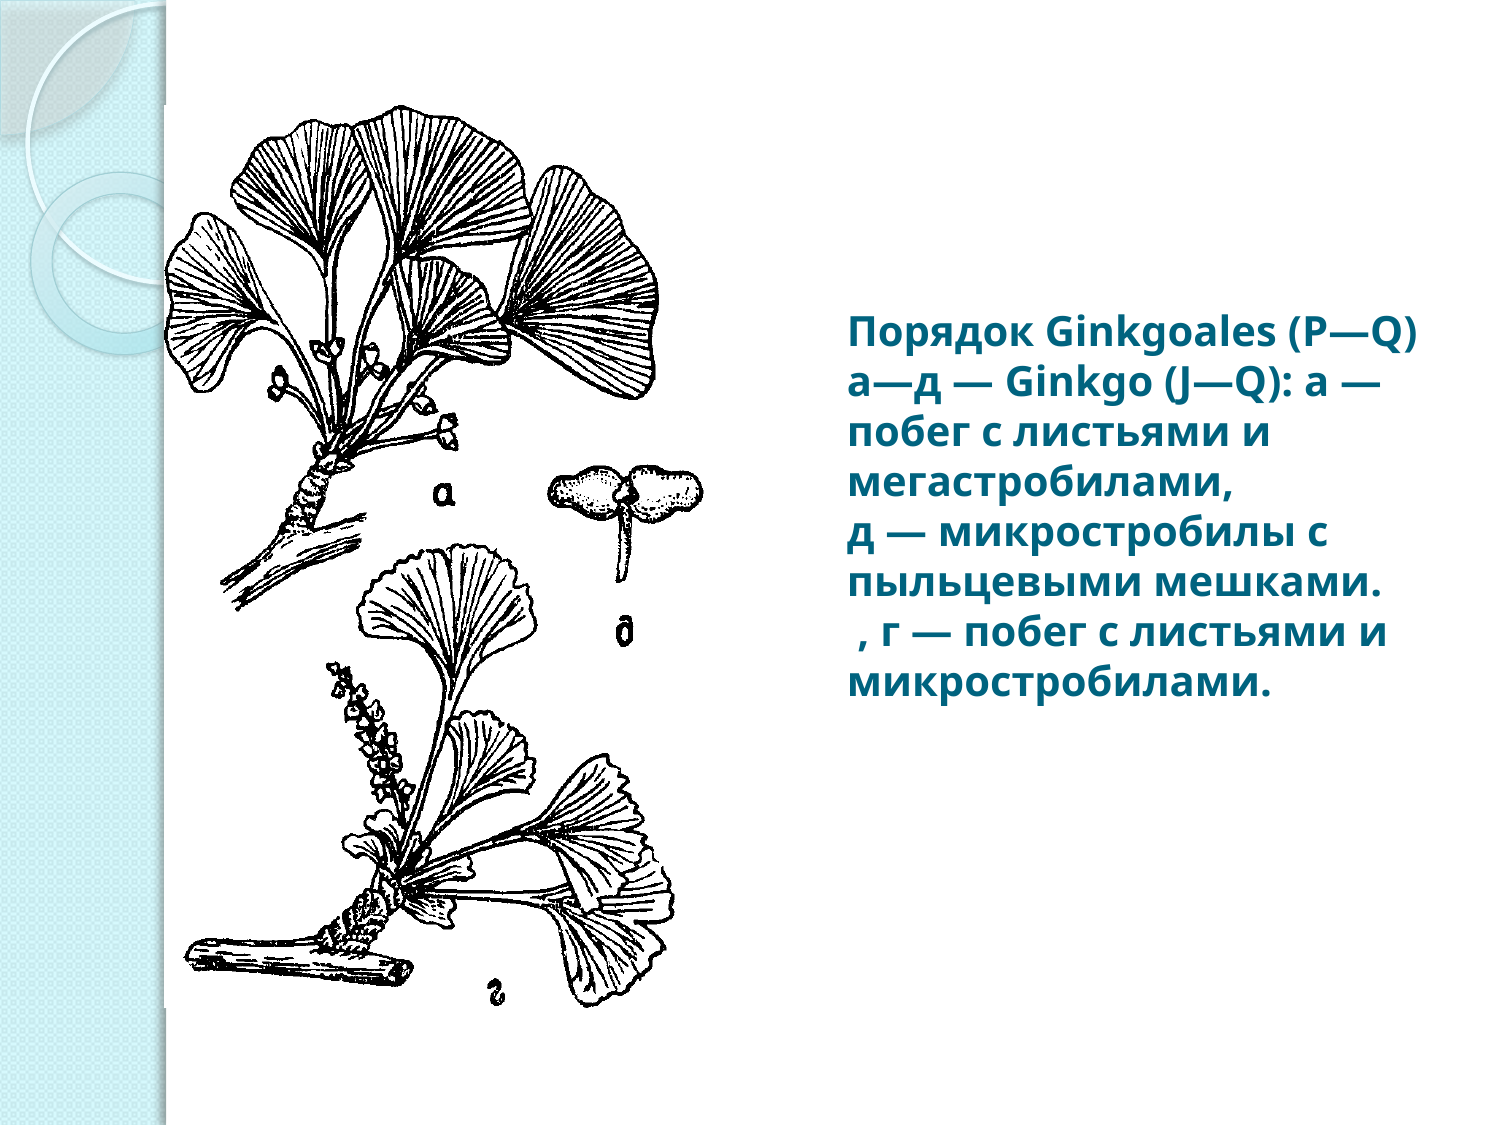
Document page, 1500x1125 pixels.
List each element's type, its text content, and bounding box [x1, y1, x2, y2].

picture [163, 105, 704, 1009]
title Порядок Ginkgoales (Р—Q) а—д — Ginkgo (J—Q): а — побег с листьями и мегастробилами, д — микростробилы с пыльцевыми мешками. , г — побег с листьями и микростробилами. [832, 58, 1466, 951]
